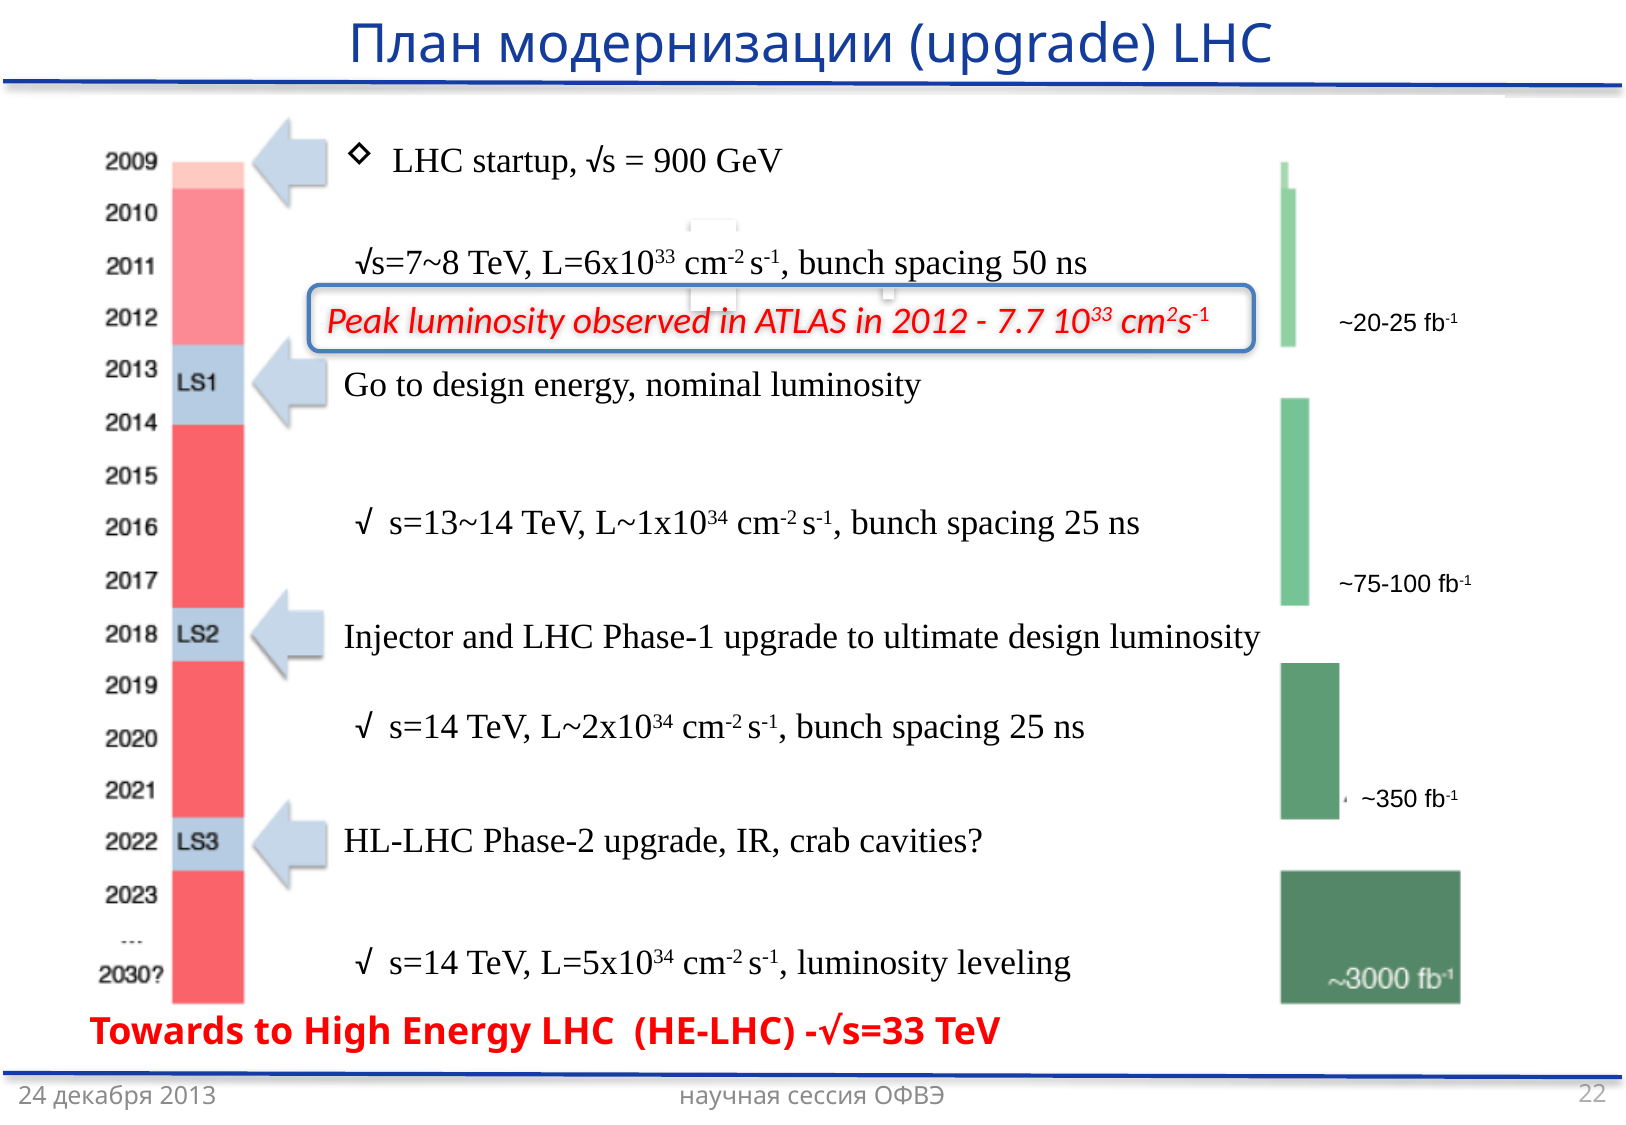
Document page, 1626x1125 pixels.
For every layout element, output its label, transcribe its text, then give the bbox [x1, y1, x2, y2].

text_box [79, 95, 1506, 1034]
footer научная сессия ОФВЭ [555, 1066, 1070, 1125]
slide_number 22 [1242, 1064, 1622, 1125]
slide_number 24 декабря 2013 [3, 1064, 383, 1125]
text_box Towards to High Energy LHC (HE-LHC) -√s=33 TeV [74, 1030, 1027, 1060]
title План модернизации (upgrade) LHC [0, 1, 1622, 82]
